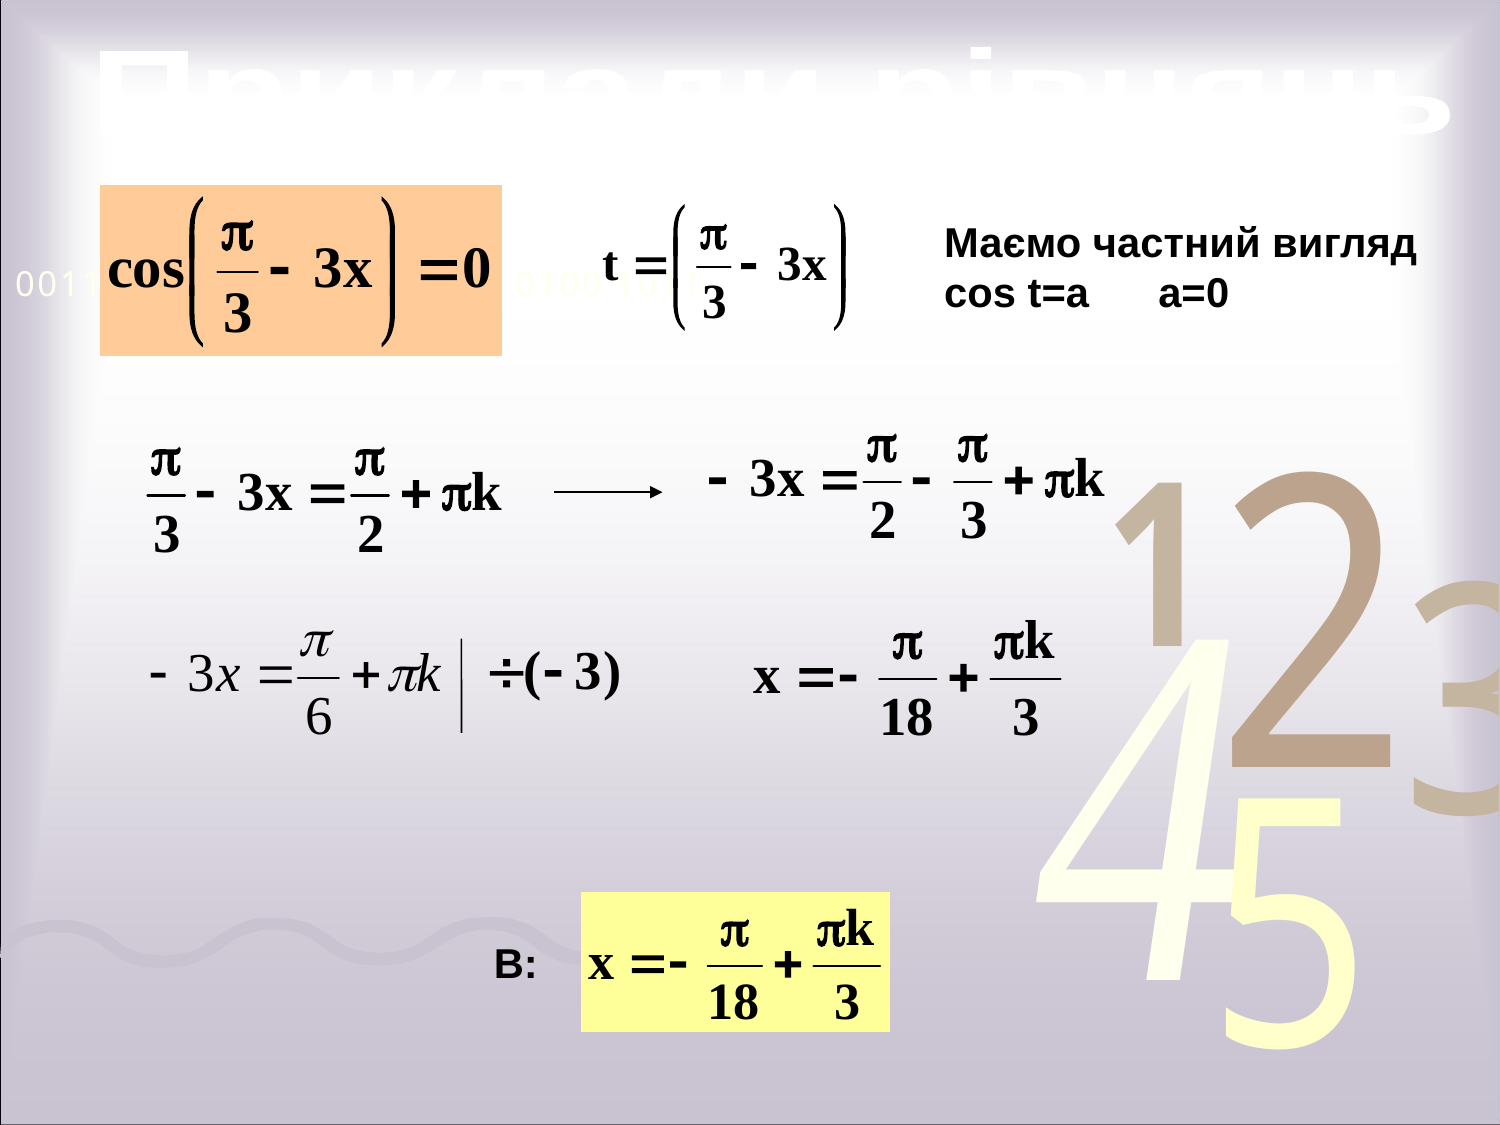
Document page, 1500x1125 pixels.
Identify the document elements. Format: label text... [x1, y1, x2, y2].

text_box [699, 404, 1117, 552]
text_box [554, 486, 663, 499]
text_box Маємо частний вигляд cos t=a a=0 [929, 207, 1440, 323]
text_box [137, 418, 514, 565]
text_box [595, 193, 859, 339]
text_box В: [478, 929, 553, 995]
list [99, 184, 502, 357]
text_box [745, 601, 1071, 749]
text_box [140, 604, 453, 747]
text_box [476, 638, 633, 713]
picture [0, 0, 1500, 1125]
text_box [580, 892, 890, 1032]
